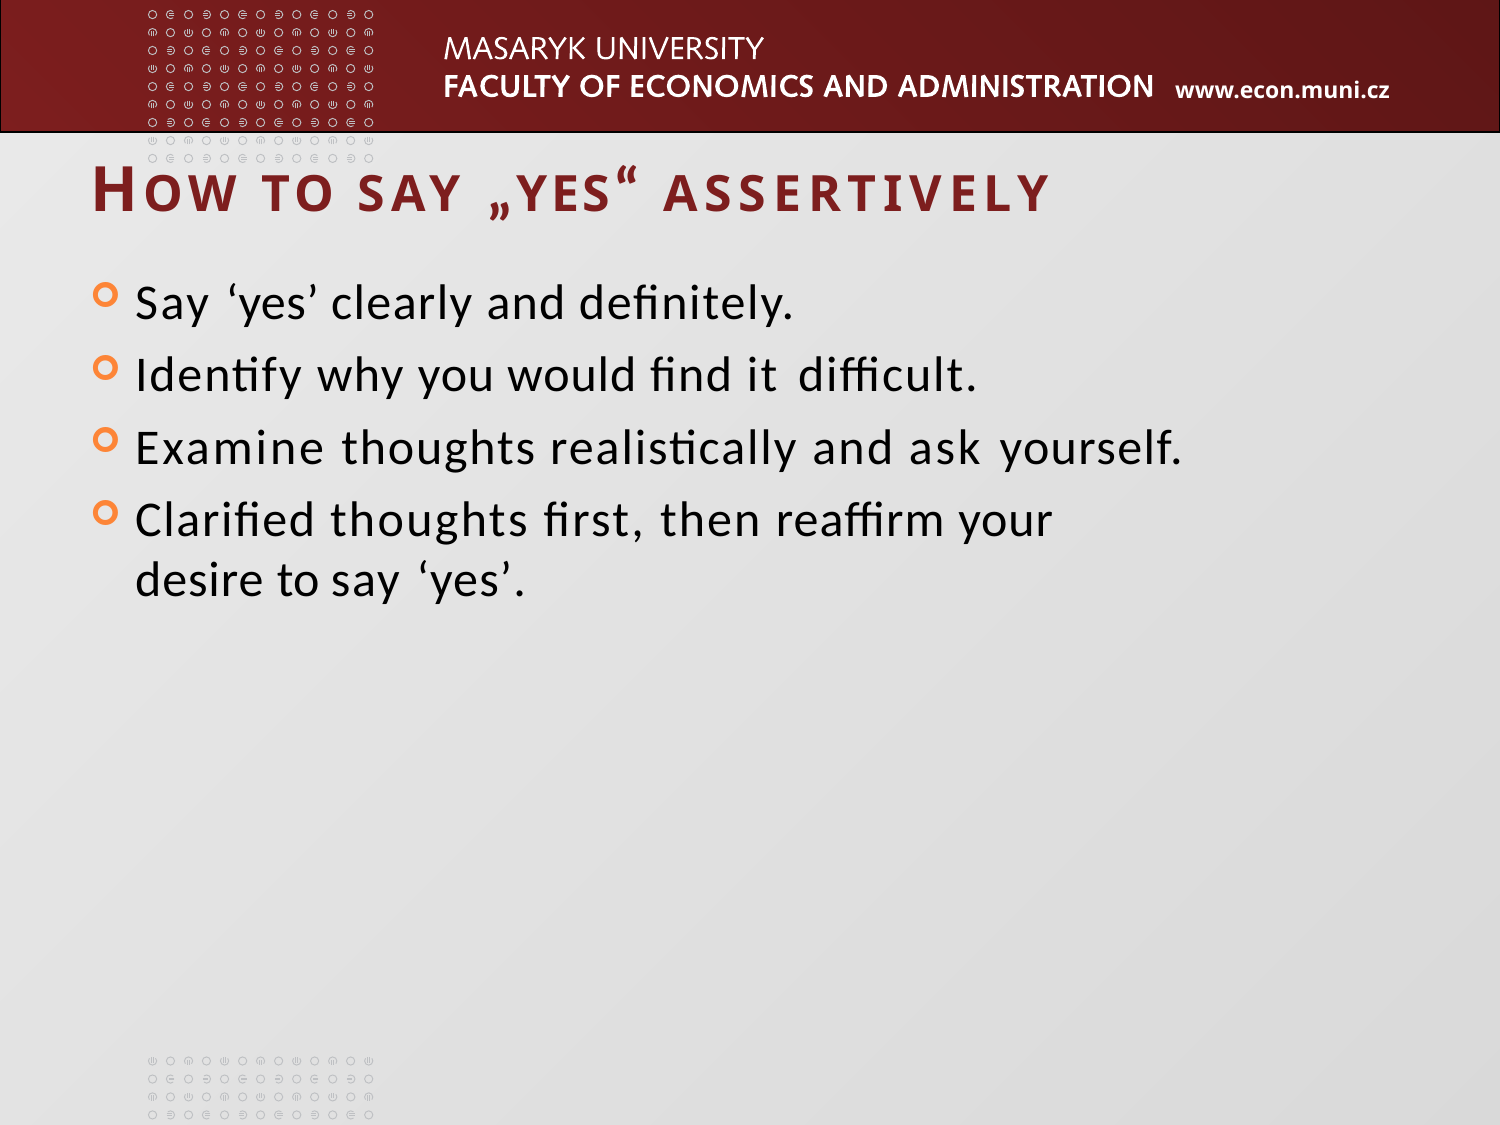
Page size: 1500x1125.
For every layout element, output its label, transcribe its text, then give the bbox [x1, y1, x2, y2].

text_box Say ‘yes’ clearly and definitely. Identify why you would find it difficult. Examine thoughts realistically and ask yourself. Clarified thoughts first, then reaffirm your desire to say ‘yes’. [87, 269, 1258, 607]
title HOW TO SAY „YES“ ASSERTIVELY [87, 64, 1413, 337]
